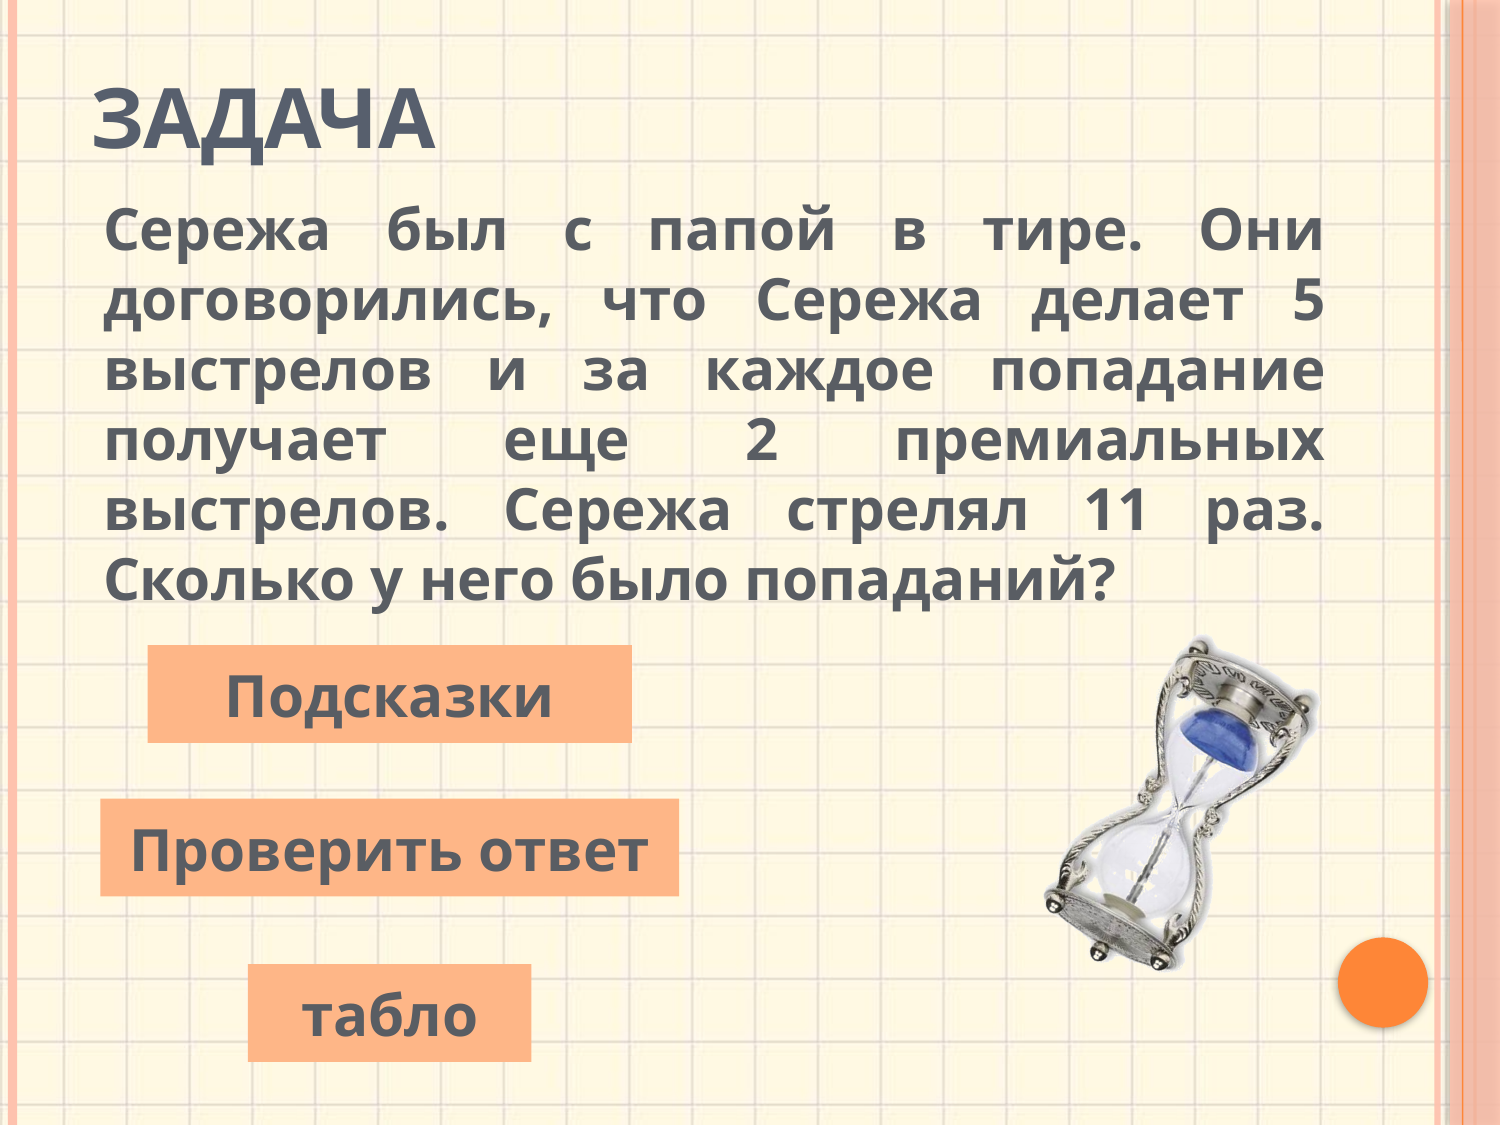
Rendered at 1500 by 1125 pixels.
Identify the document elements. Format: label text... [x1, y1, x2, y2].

text_box Подсказки [147, 645, 632, 743]
title ЗАДАЧА [75, 45, 1300, 173]
text_box Сережа был с папой в тире. Они договорились, что Сережа делает 5 выстрелов и за каждое попадание получает еще 2 премиальных выстрелов. Сережа стрелял 11 раз. Сколько у него было попаданий? [88, 184, 1341, 620]
picture [0, 0, 7, 1125]
picture [1441, 0, 1449, 1125]
text_box табло [247, 964, 532, 1062]
picture [18, 0, 1434, 1125]
text_box Проверить ответ [100, 798, 680, 897]
